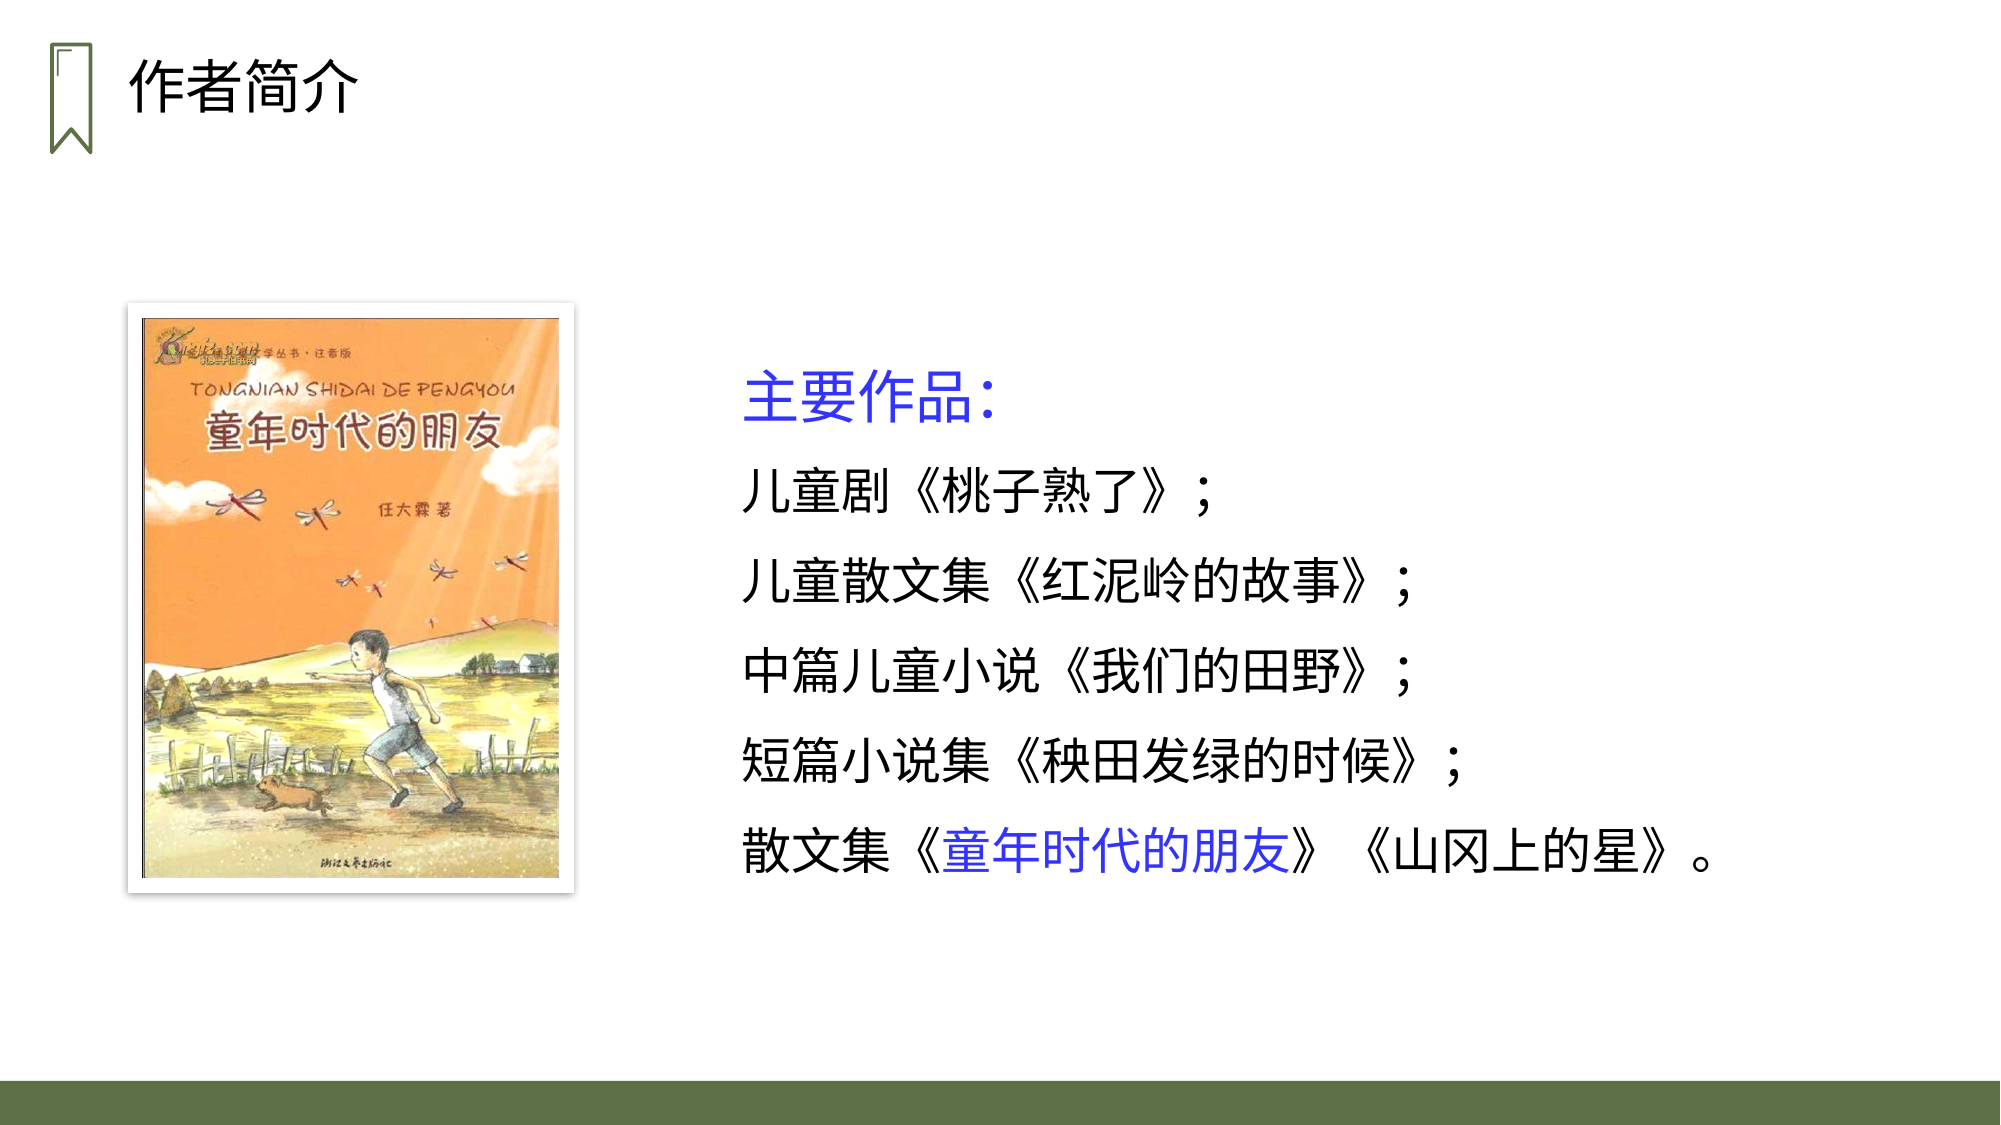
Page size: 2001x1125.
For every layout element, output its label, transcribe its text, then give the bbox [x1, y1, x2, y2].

picture [142, 317, 560, 879]
text_box 主要作品： 儿童剧《桃子熟了》； 儿童散文集《红泥岭的故事》； 中篇儿童小说《我们的田野》； 短篇小说集《秧田发绿的时候》； 散文集《童年时代的朋友》《山冈上的星》。 [726, 317, 1967, 888]
text_box 作者简介 [112, 42, 375, 128]
